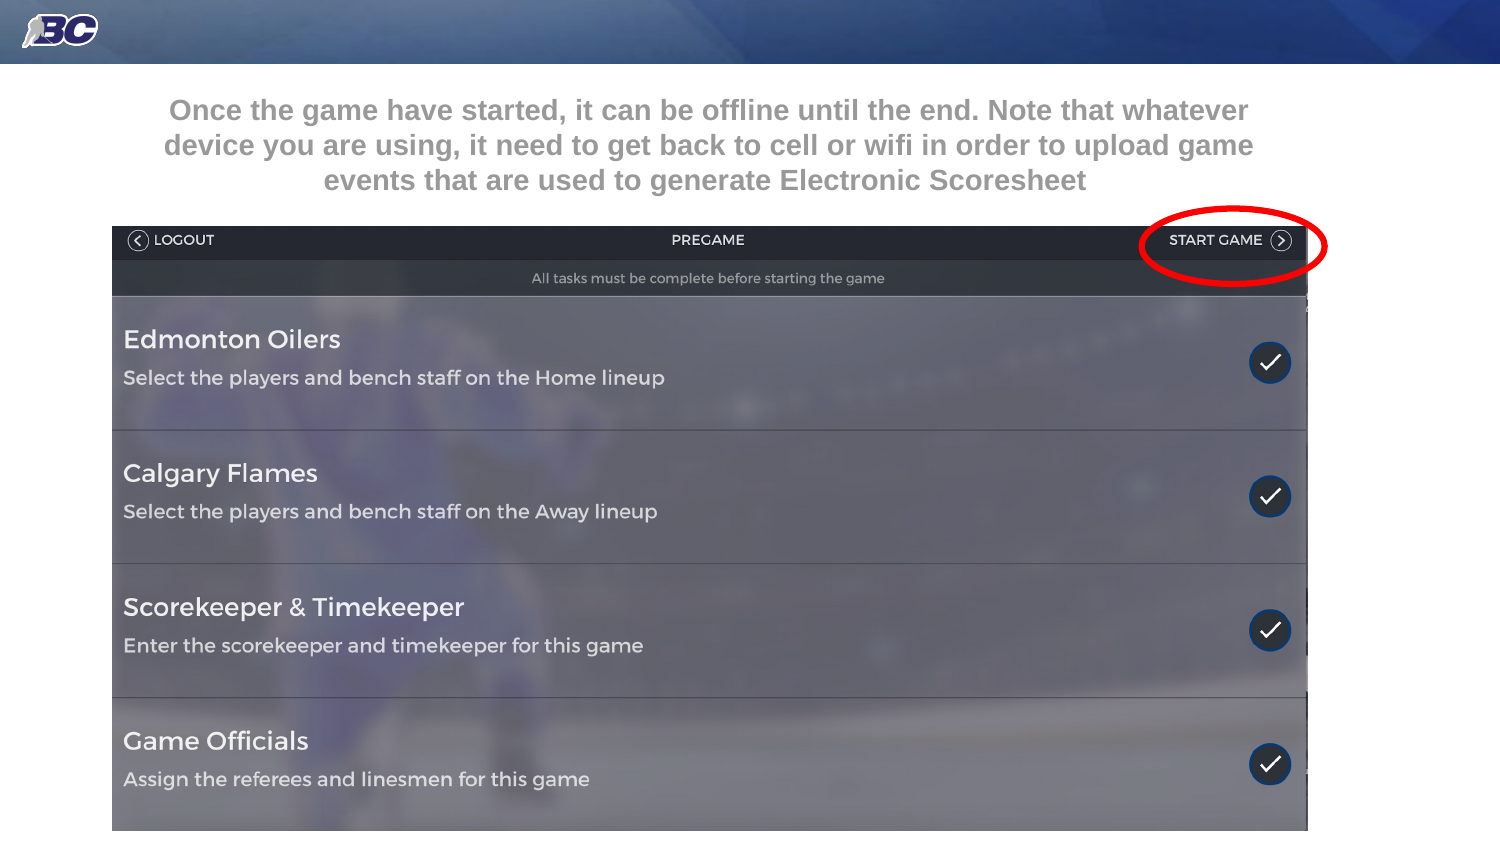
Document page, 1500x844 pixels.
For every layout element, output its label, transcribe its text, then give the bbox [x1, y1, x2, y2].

picture [111, 226, 1308, 831]
picture [0, 0, 1500, 65]
text_box [1159, 213, 1325, 265]
text_box Once the game have started, it can be offline until the end. Note that whatever device you are using, it need to get back to cell or wifi in order to upload game events that are used to generate Electronic Scoresheet [111, 76, 1308, 213]
